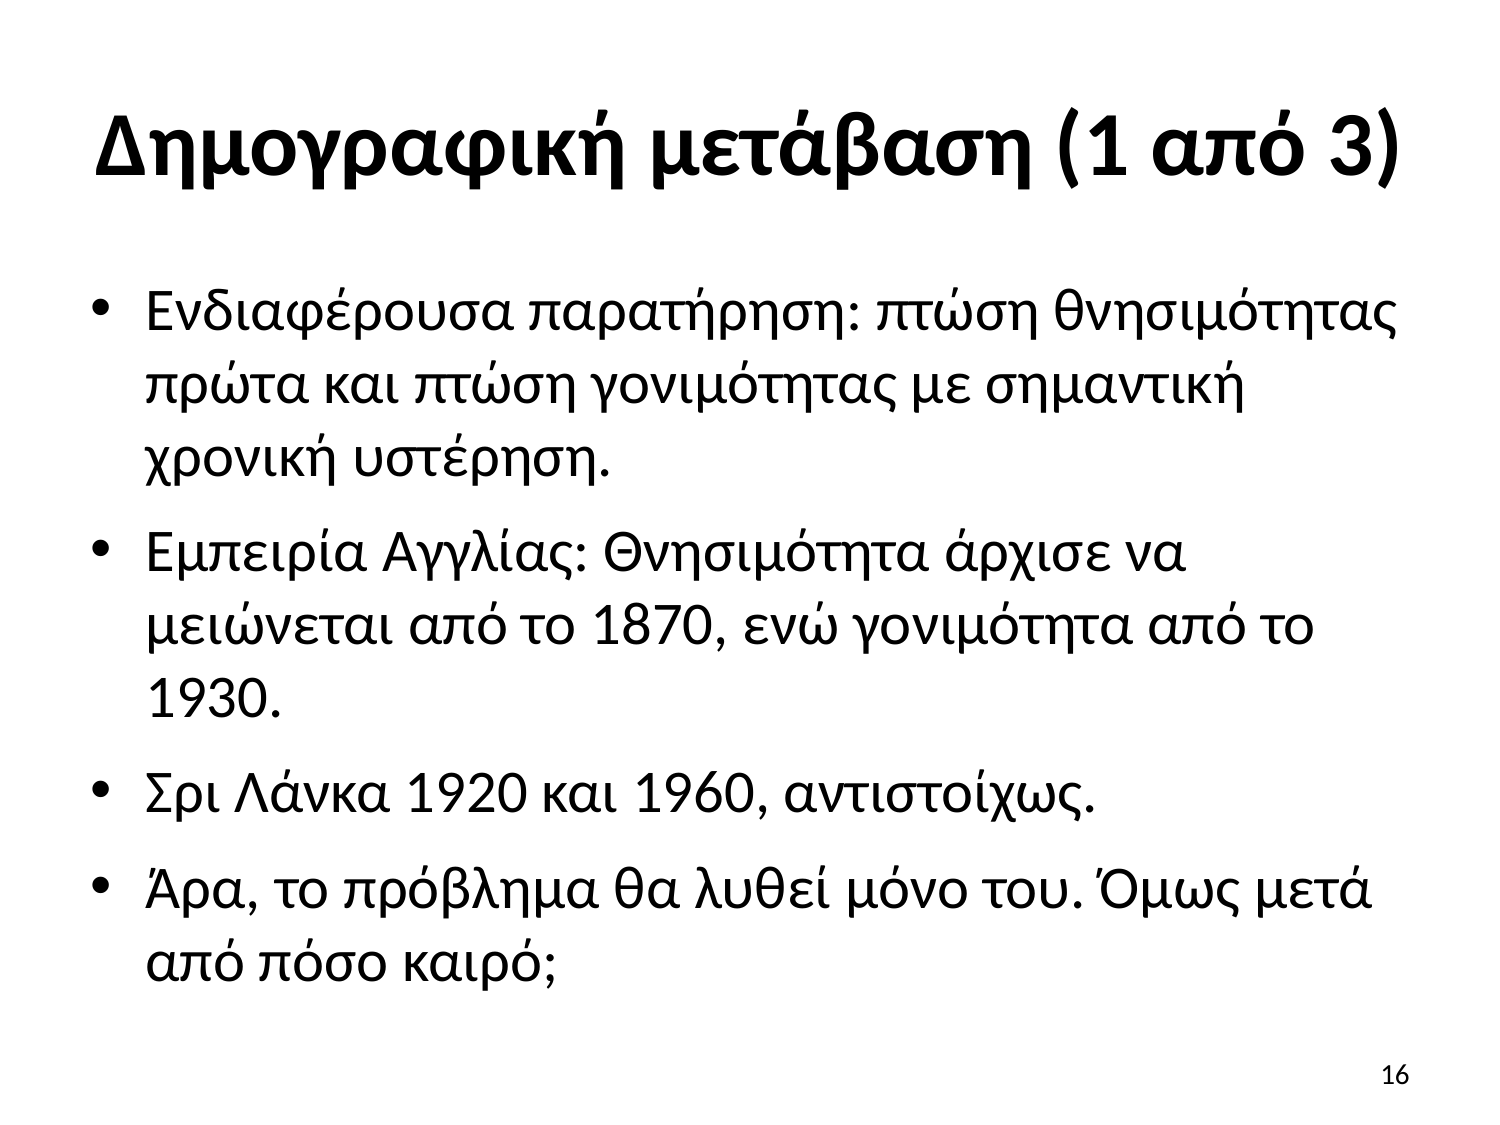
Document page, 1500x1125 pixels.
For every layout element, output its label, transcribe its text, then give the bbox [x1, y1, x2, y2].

slide_number 16 [1074, 1042, 1425, 1103]
title Δημογραφική μετάβαση (1 από 3) [75, 45, 1425, 233]
list Ενδιαφέρουσα παρατήρηση: πτώση θνησιμότητας πρώτα και πτώση γονιμότητας με σημαντική χρονική υστέρηση. Εμπειρία Αγγλίας: Θνησιμότητα άρχισε να μειώνεται από το 1870, ενώ γονιμότητα από το 1930. Σρι Λάνκα 1920 και 1960, αντιστοίχως. Άρα, το πρόβλημα θα λυθεί μόνο του. Όμως μετά από πόσο καιρό; [75, 262, 1425, 1005]
